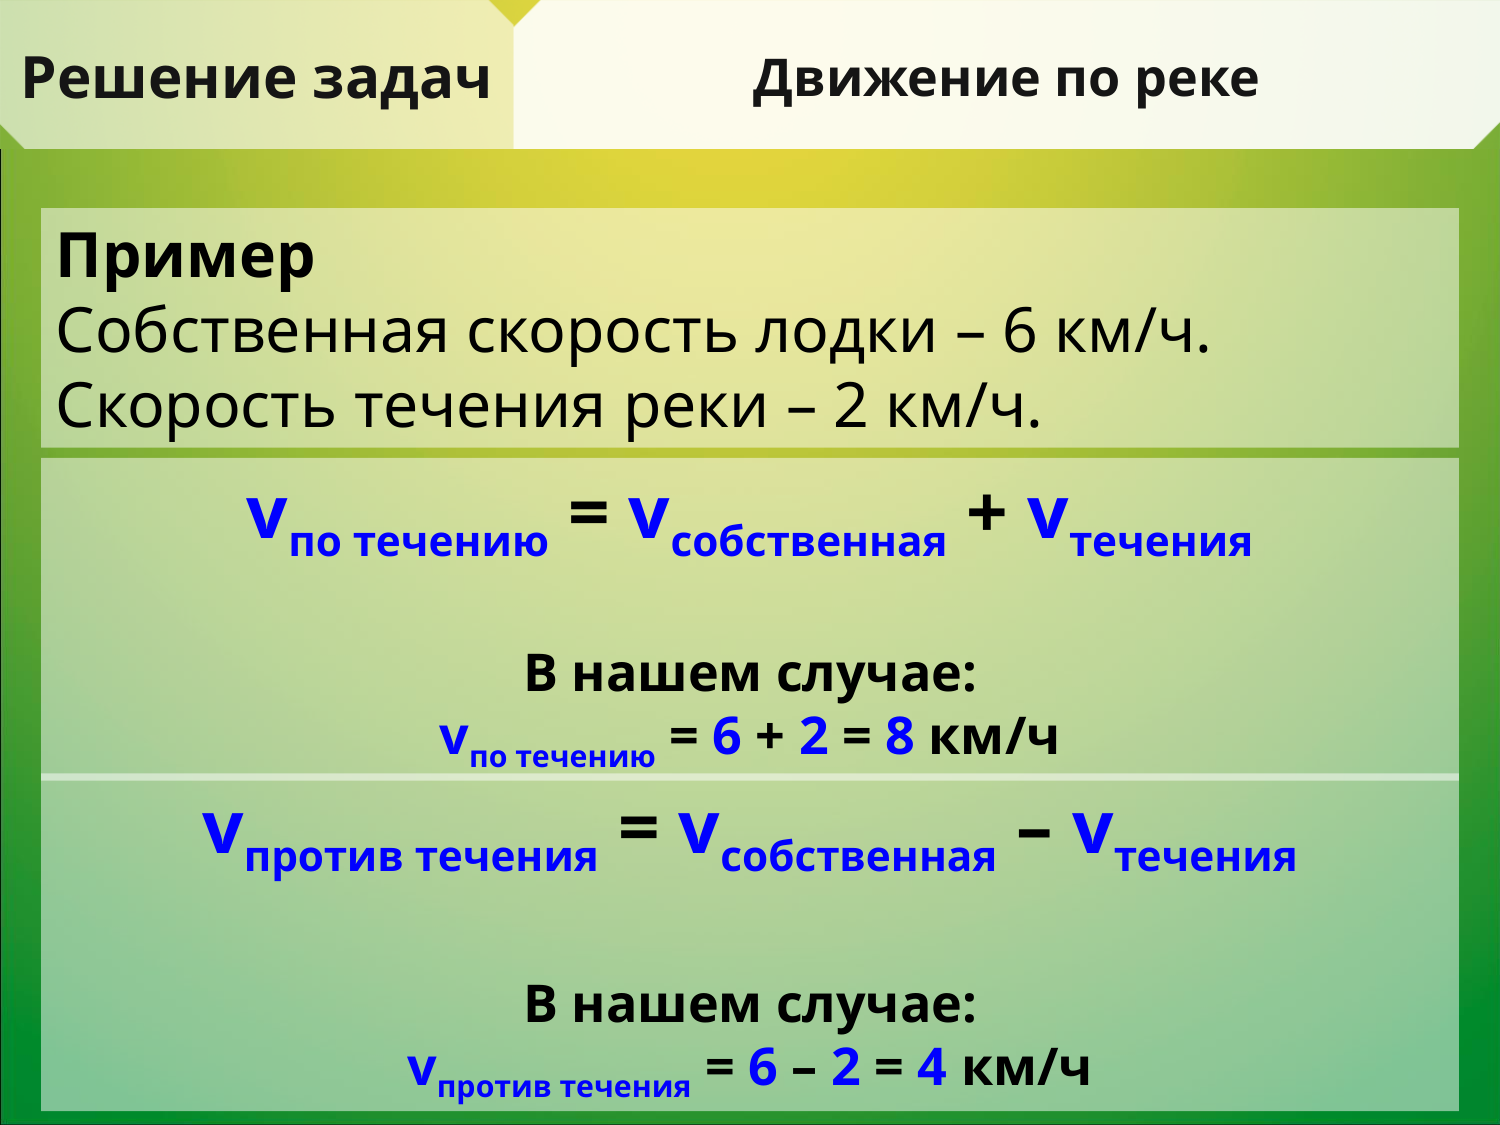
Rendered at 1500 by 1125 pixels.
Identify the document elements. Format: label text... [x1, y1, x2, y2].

text_box Пример Собственная скорость лодки – 6 км/ч. Скорость течения реки – 2 км/ч. [41, 208, 1459, 448]
text_box vпротив течения = vсобственная – vтечения В нашем случае: vпротив течения = 6 – 2 = 4 км/ч [41, 773, 1459, 1112]
text_box vпо течению = vсобственная + vтечения В нашем случае: vпо течению = 6 + 2 = 8 км/ч [41, 457, 1459, 773]
picture [0, 0, 1500, 1125]
